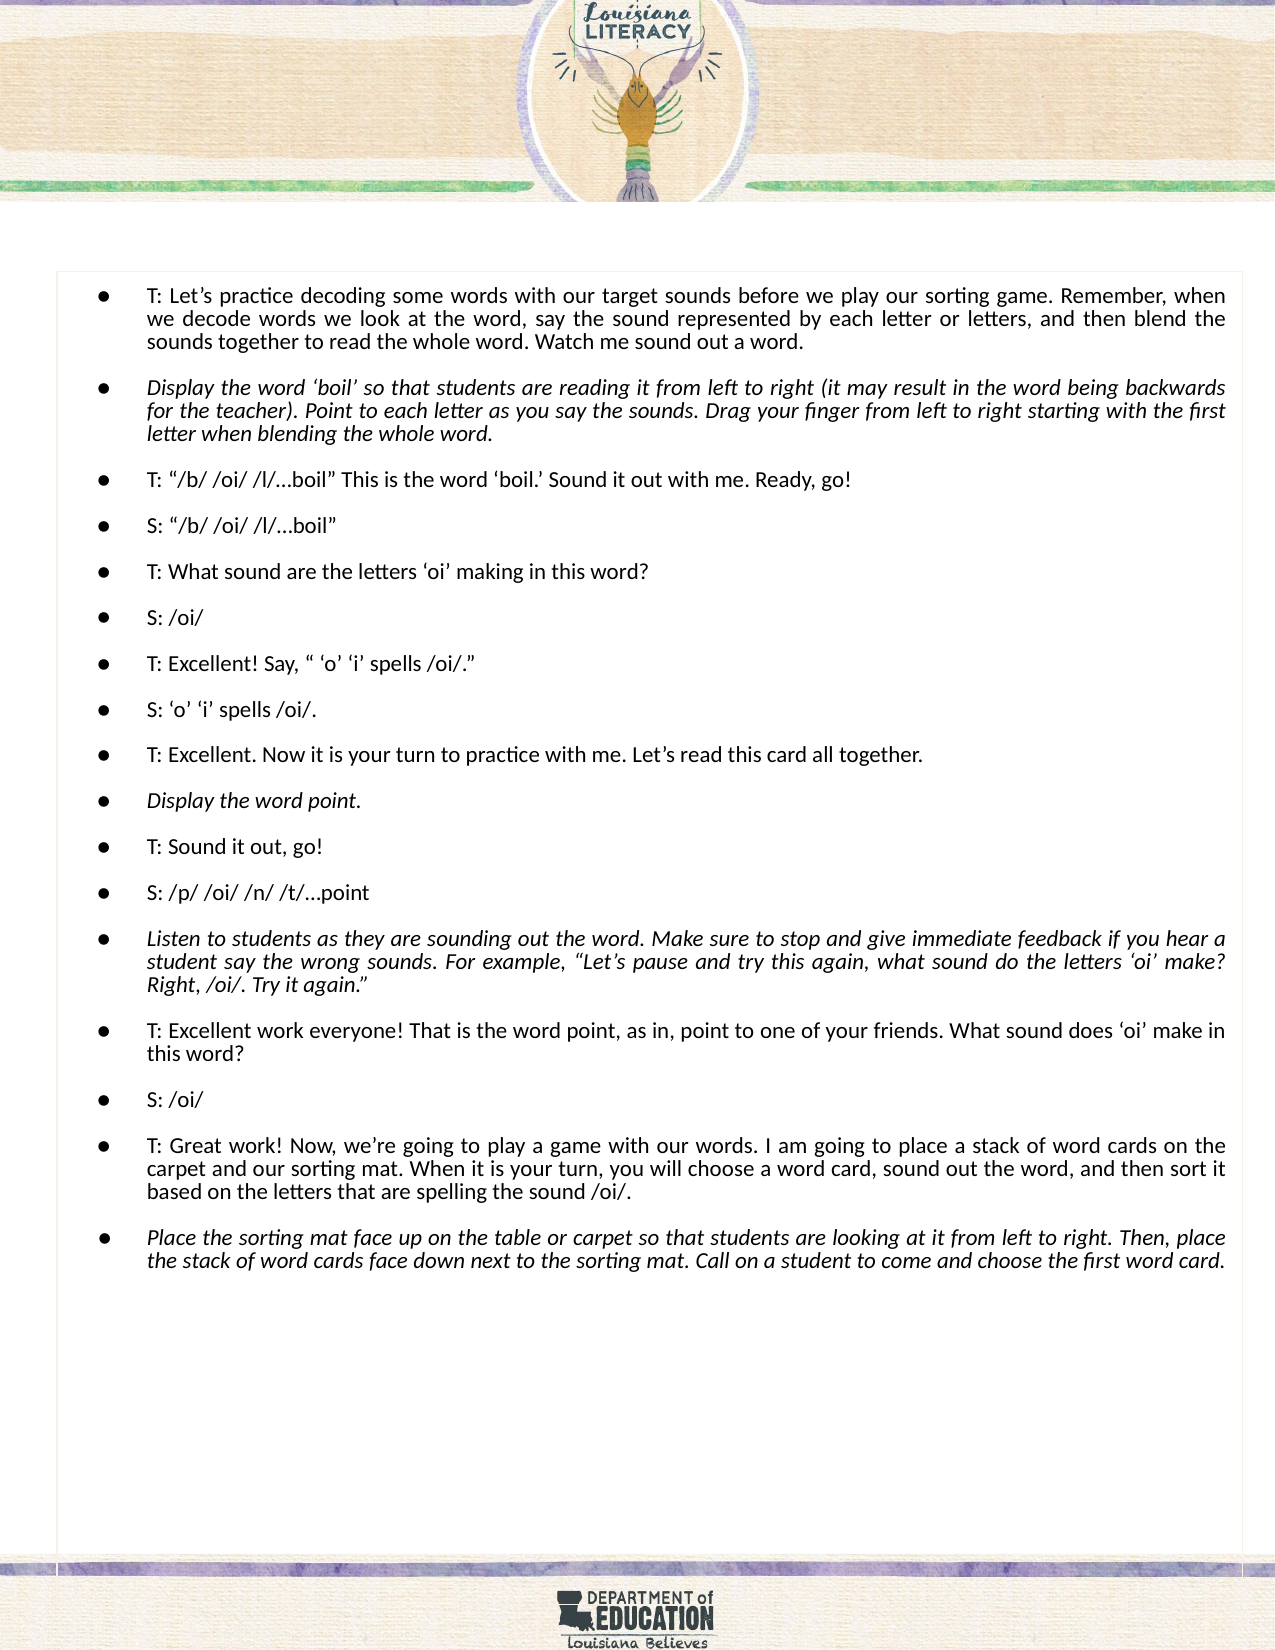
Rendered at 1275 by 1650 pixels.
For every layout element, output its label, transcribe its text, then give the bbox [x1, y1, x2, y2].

picture [0, 0, 1275, 202]
table_header T: Let’s practice decoding some words with our target sounds before we play our sorting game. Remember, when we decode words we look at the word, say the sound represented by each letter or letters, and then blend the sounds together to read the whole word. Watch me sound out a word. Display the word ‘boil’ so that students are reading it from left to right (it may result in the word being backwards for the teacher). Point to each letter as you say the sounds. Drag your finger from left to right starting with the first letter when blending the whole word. T: “/b/ /oi/ /l/…boil” This is the word ‘boil.’ Sound it out with me. Ready, go! S: “/b/ /oi/ /l/…boil” T: What sound are the letters ‘oi’ making in this word? S: /oi/ T: Excellent! Say, “ ‘o’ ‘i’ spells /oi/.” S: ‘o’ ‘i’ spells /oi/. T: Excellent. Now it is your turn to practice with me. Let’s read this card all together. Display the word point. T: Sound it out, go! S: /p/ /oi/ /n/ /t/…point Listen to students as they are sounding out the word. Make sure to stop and give immediate feedback if you hear a student say the wrong sounds. For example, “Let’s pause and try this again, what sound do the letters ‘oi’ make? Right, /oi/. Try it again.” T: Excellent work everyone! That is the word point, as in, point to one of your friends. What sound does ‘oi’ make in this word? S: /oi/ T: Great work! Now, we’re going to play a game with our words. I am going to place a stack of word cards on the carpet and our sorting mat. When it is your turn, you will choose a word card, sound out the word, and then sort it based on the letters that are spelling the sound /oi/. Place the sorting mat face up on the table or carpet so that students are looking at it from left to right. Then, place the stack of word cards face down next to the sorting mat. Call on a student to come and choose the first word card. [58, 272, 1242, 1552]
picture [0, 1553, 1275, 1650]
